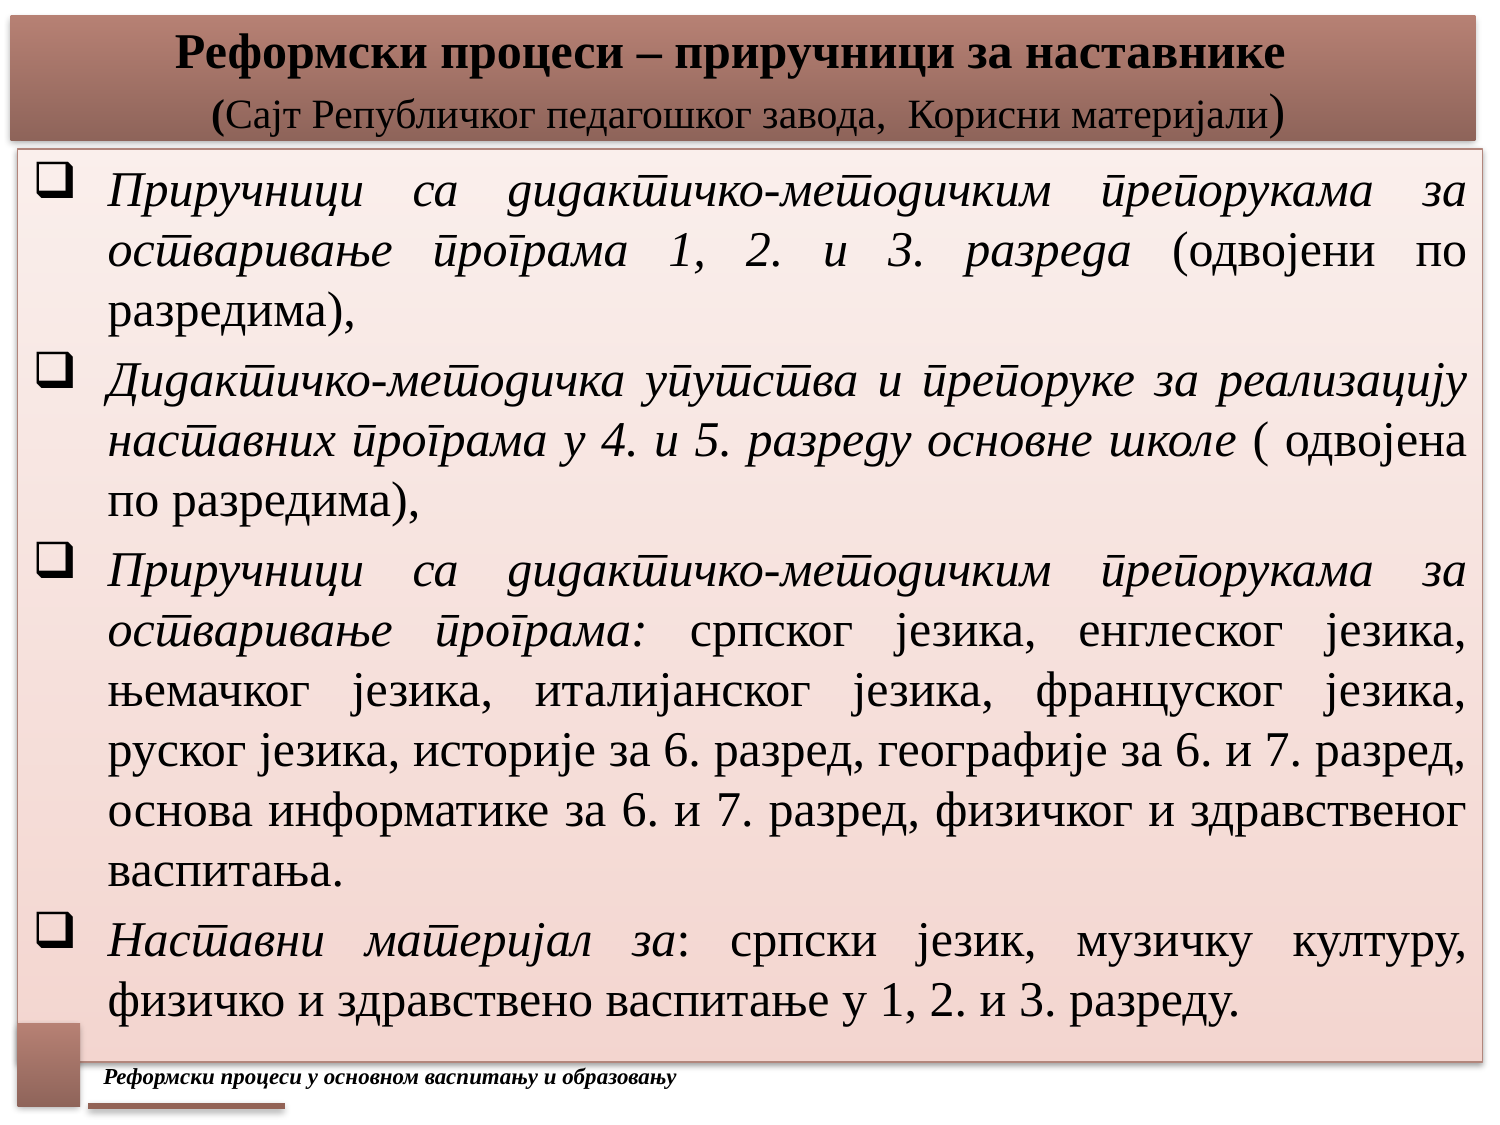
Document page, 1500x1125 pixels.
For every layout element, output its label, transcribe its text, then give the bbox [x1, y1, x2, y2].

text_box Реформски процеси у основном васпитању и образовању [88, 1054, 703, 1097]
list Приручници са дидактичко-методичким препорукама за остваривање програма 1, 2. и 3. разреда (одвојени по разредима), Дидактичко-методичка упутства и препоруке за реализацију наставних програма у 4. и 5. разреду основне школе ( одвојена по разредима), Приручници са дидактичко-методичким препорукама за остваривање програма: српског језика, енглеског језика, њемачког језика, италијанског језика, француског језика, руског језика, историје за 6. разред, географије за 6. и 7. разред, основа информатике за 6. и 7. разред, физичког и здравственог васпитања. Наставни материјал за: српски језик, музичку културу, физичко и здравствено васпитање у 1, 2. и 3. разреду. [17, 148, 1483, 1063]
text_box [17, 1023, 81, 1107]
title Реформски процеси – приручници за наставнике (Сајт Републичког педагошког завода, Корисни материјали) [10, 15, 1476, 141]
